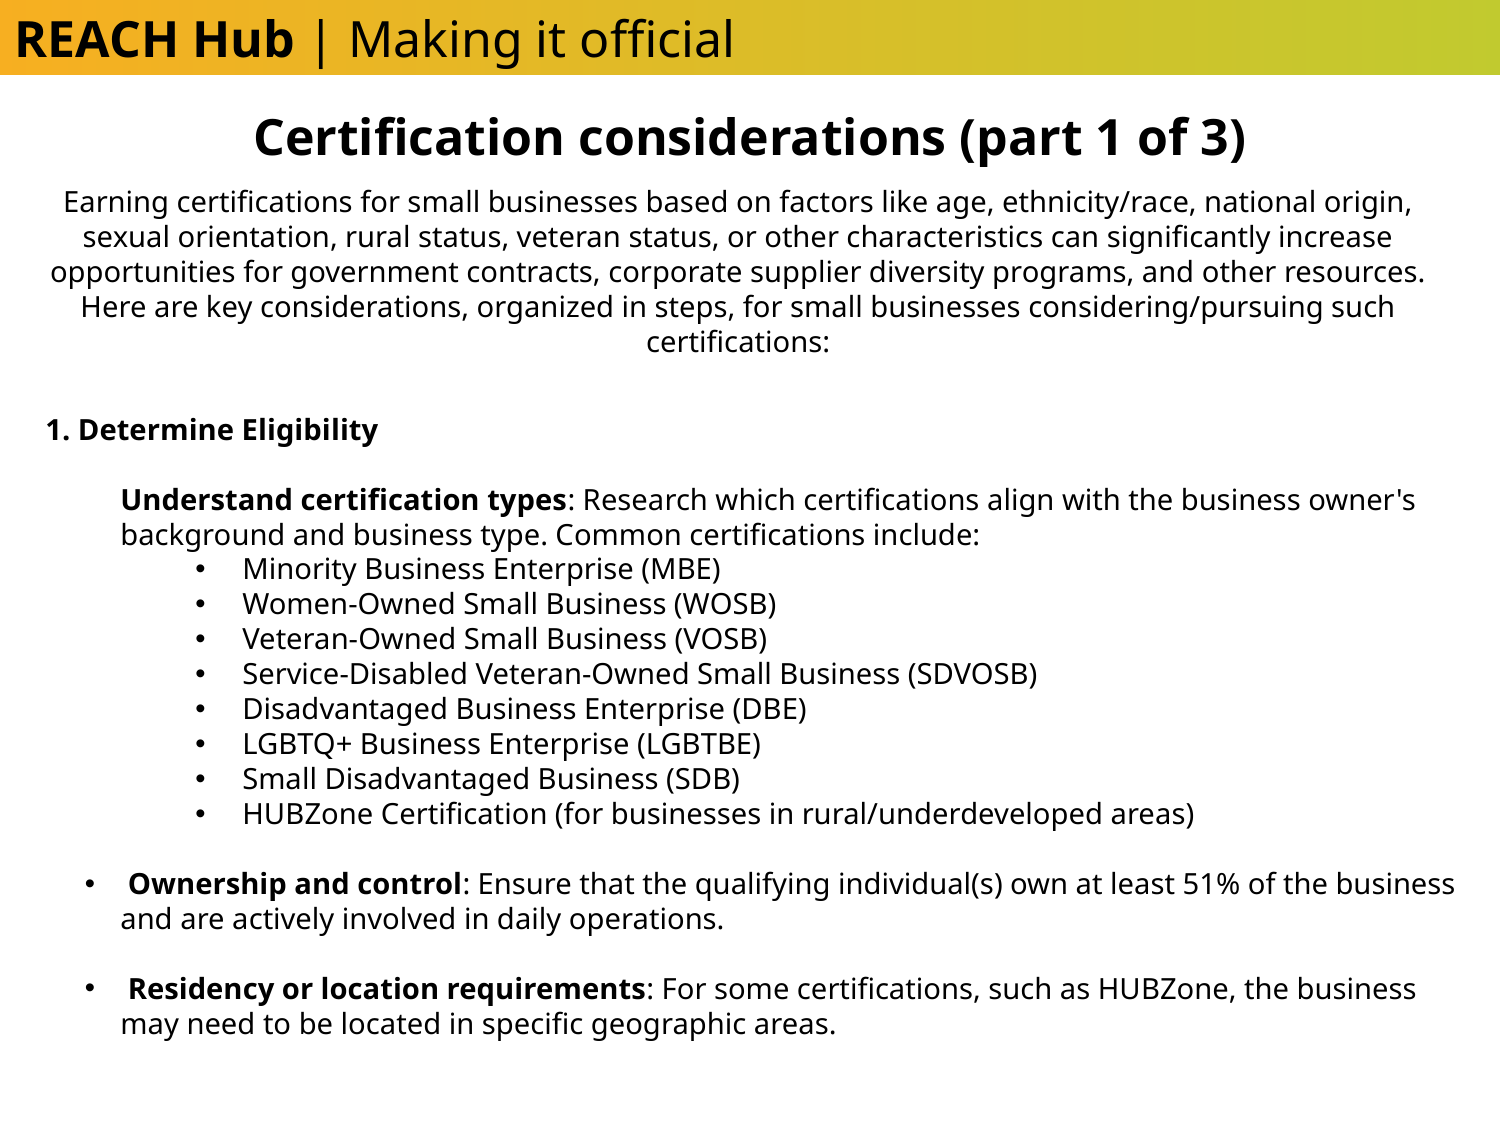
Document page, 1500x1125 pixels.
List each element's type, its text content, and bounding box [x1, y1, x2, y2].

text_box Earning certifications for small businesses based on factors like age, ethnicity/race, national origin, sexual orientation, rural status, veteran status, or other characteristics can significantly increase opportunities for government contracts, corporate supplier diversity programs, and other resources. Here are key considerations, organized in steps, for small businesses considering/pursuing such certifications: [30, 176, 1446, 366]
text_box REACH Hub | Making it official [0, 0, 1500, 75]
text_box Certification considerations (part 1 of 3) [30, 97, 1470, 173]
text_box 1. Determine Eligibility Understand certification types: Research which certifications align with the business owner's background and business type. Common certifications include: Minority Business Enterprise (MBE) Women-Owned Small Business (WOSB) Veteran-Owned Small Business (VOSB) Service-Disabled Veteran-Owned Small Business (SDVOSB) Disadvantaged Business Enterprise (DBE) LGBTQ+ Business Enterprise (LGBTBE) Small Disadvantaged Business (SDB) HUBZone Certification (for businesses in rural/underdeveloped areas) Ownership and control: Ensure that the qualifying individual(s) own at least 51% of the business and are actively involved in daily operations. Residency or location requirements: For some certifications, such as HUBZone, the business may need to be located in specific geographic areas. [30, 403, 1495, 1048]
